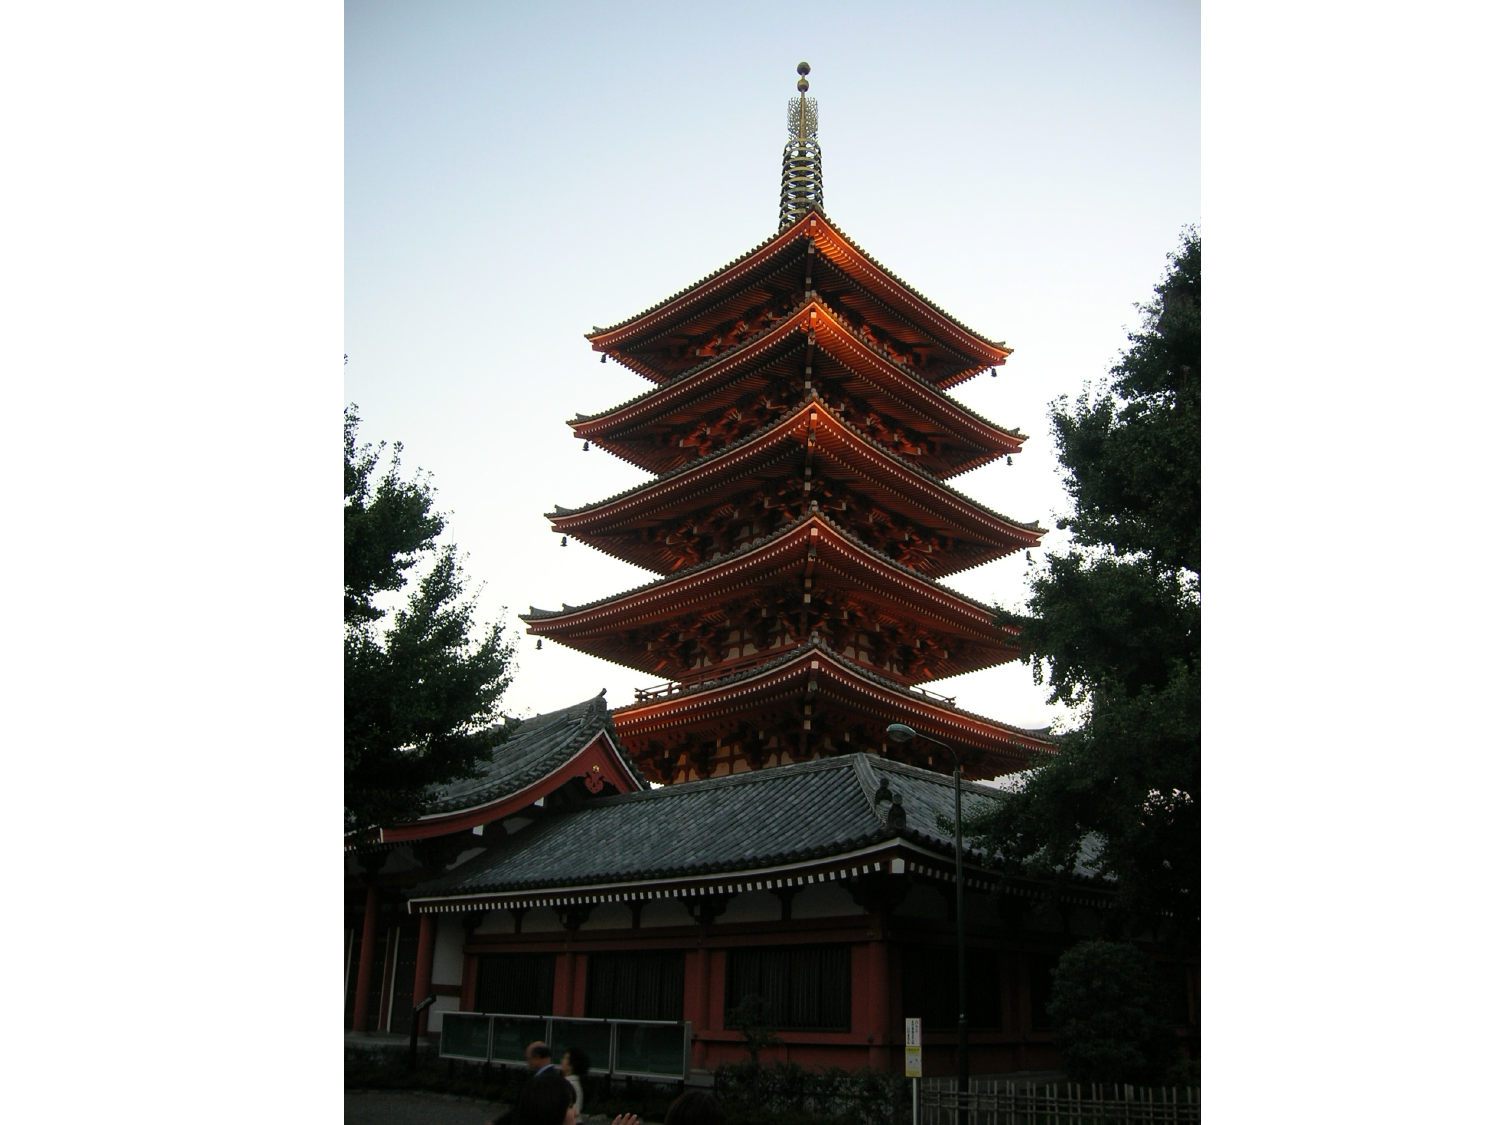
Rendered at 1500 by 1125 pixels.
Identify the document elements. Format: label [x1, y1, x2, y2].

picture [199, 0, 1344, 1124]
